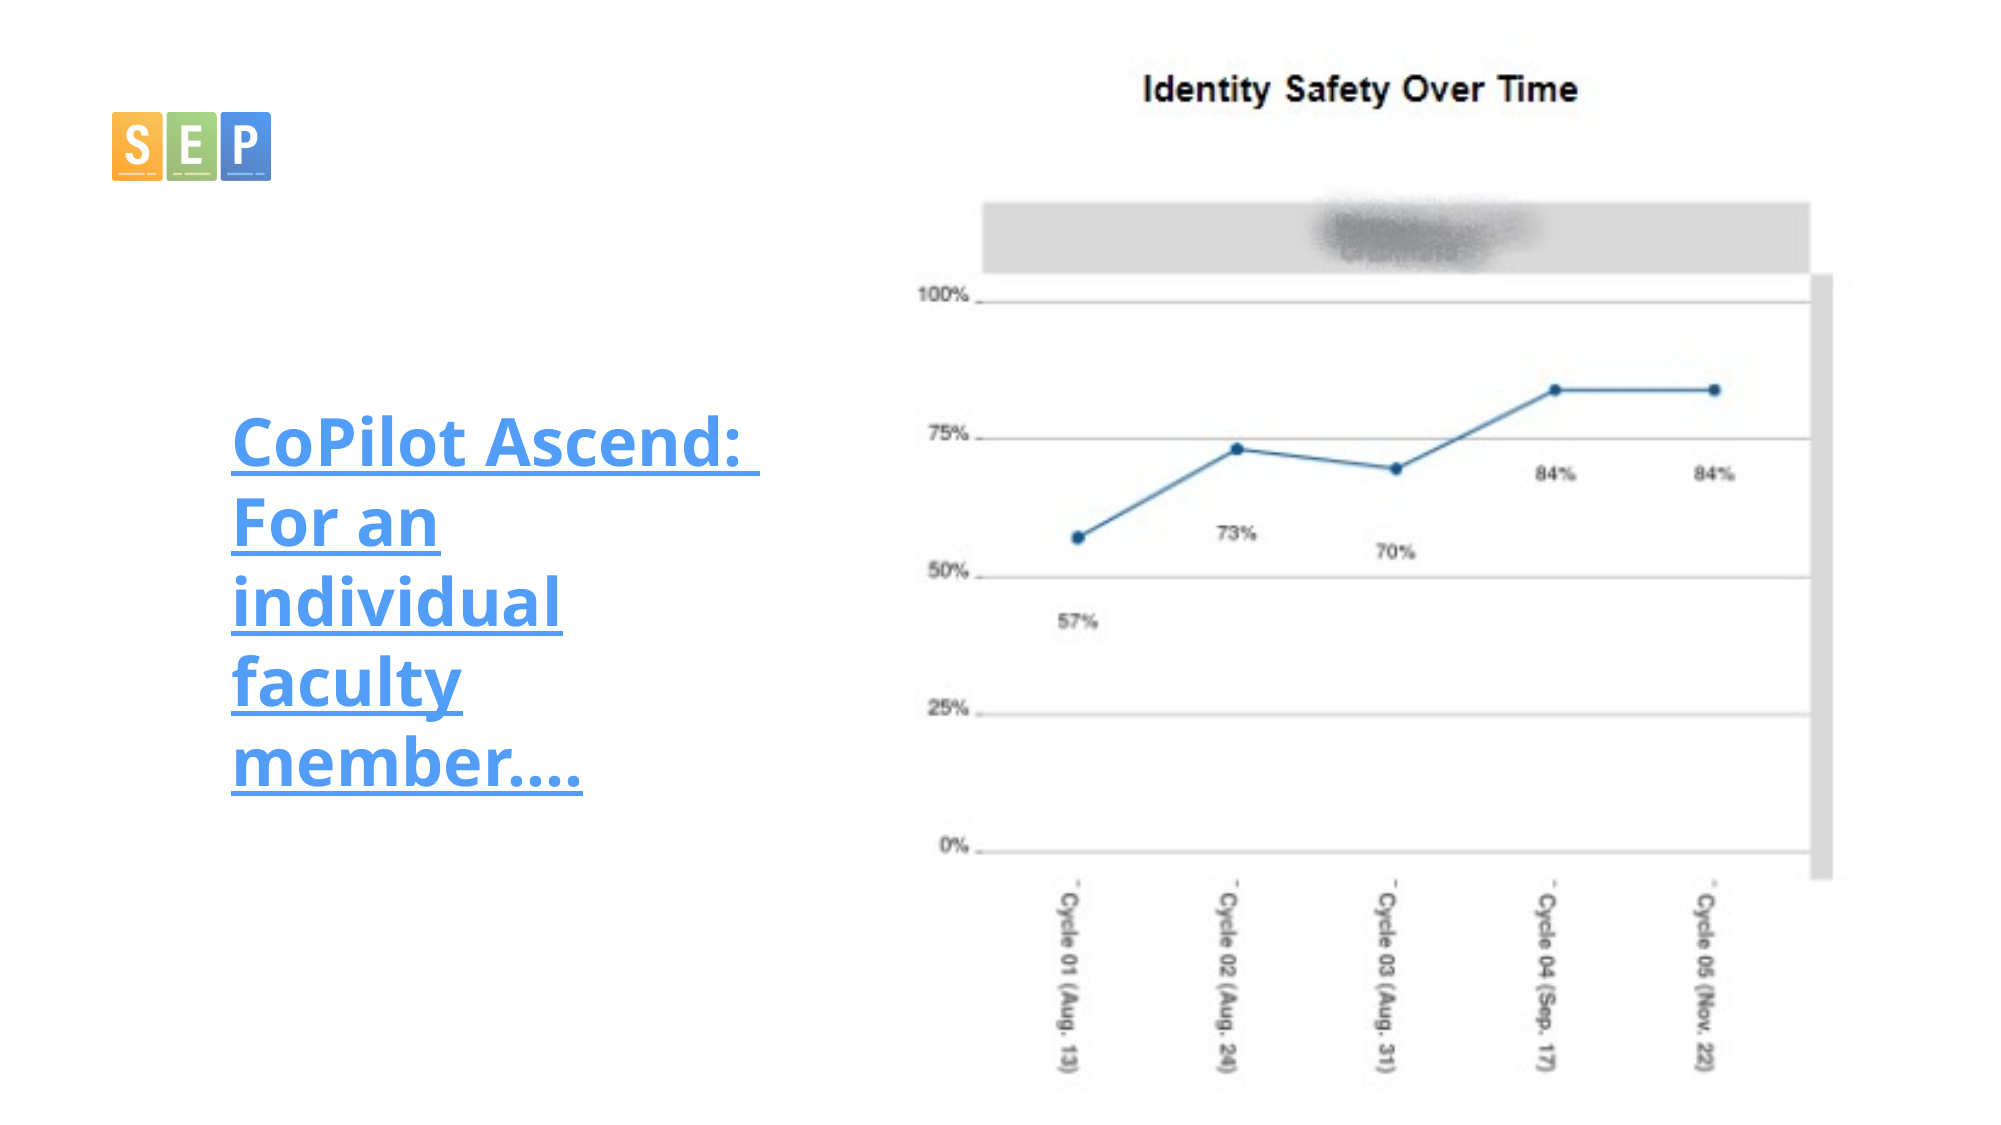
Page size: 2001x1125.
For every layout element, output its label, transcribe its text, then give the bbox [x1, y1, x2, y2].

picture [112, 112, 271, 181]
picture [857, 39, 1880, 1106]
text_box CoPilot Ascend: For an individual faculty member…. [224, 392, 772, 807]
